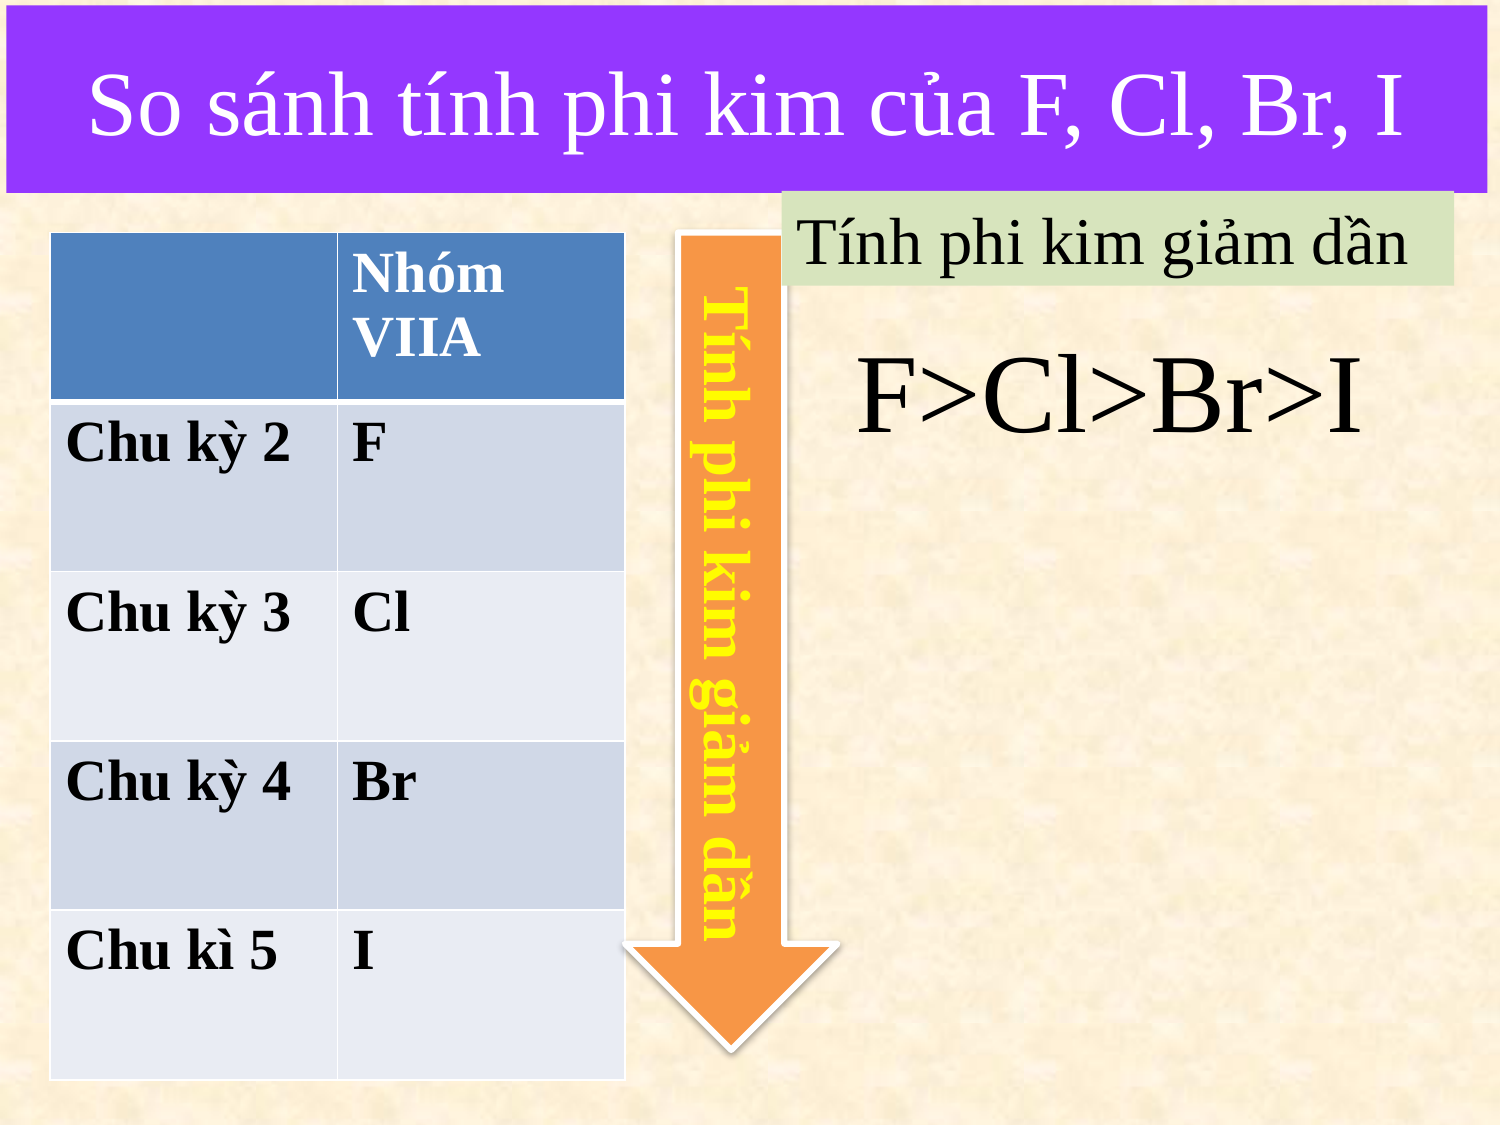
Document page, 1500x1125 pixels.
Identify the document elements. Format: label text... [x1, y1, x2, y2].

table_cell F [338, 405, 624, 571]
title So sánh tính phi kim của F, Cl, Br, I [6, 5, 1488, 193]
table_cell Chu kì 5 [51, 911, 337, 1079]
table_cell Cl [338, 572, 624, 740]
picture [0, 0, 1500, 1125]
text_box Tính phi kim giảm dần [781, 190, 1455, 286]
table_cell Br [338, 742, 624, 909]
text_box F>Cl>Br>I [840, 312, 1380, 463]
table_cell Chu kỳ 4 [51, 742, 337, 909]
text_box Tính phi kim giảm dần [622, 229, 841, 1054]
table_header [51, 233, 337, 399]
table_cell I [338, 911, 624, 1079]
table_cell Chu kỳ 2 [51, 405, 337, 571]
table_cell Chu kỳ 3 [51, 572, 337, 740]
table_header Nhóm VIIA [338, 233, 624, 399]
